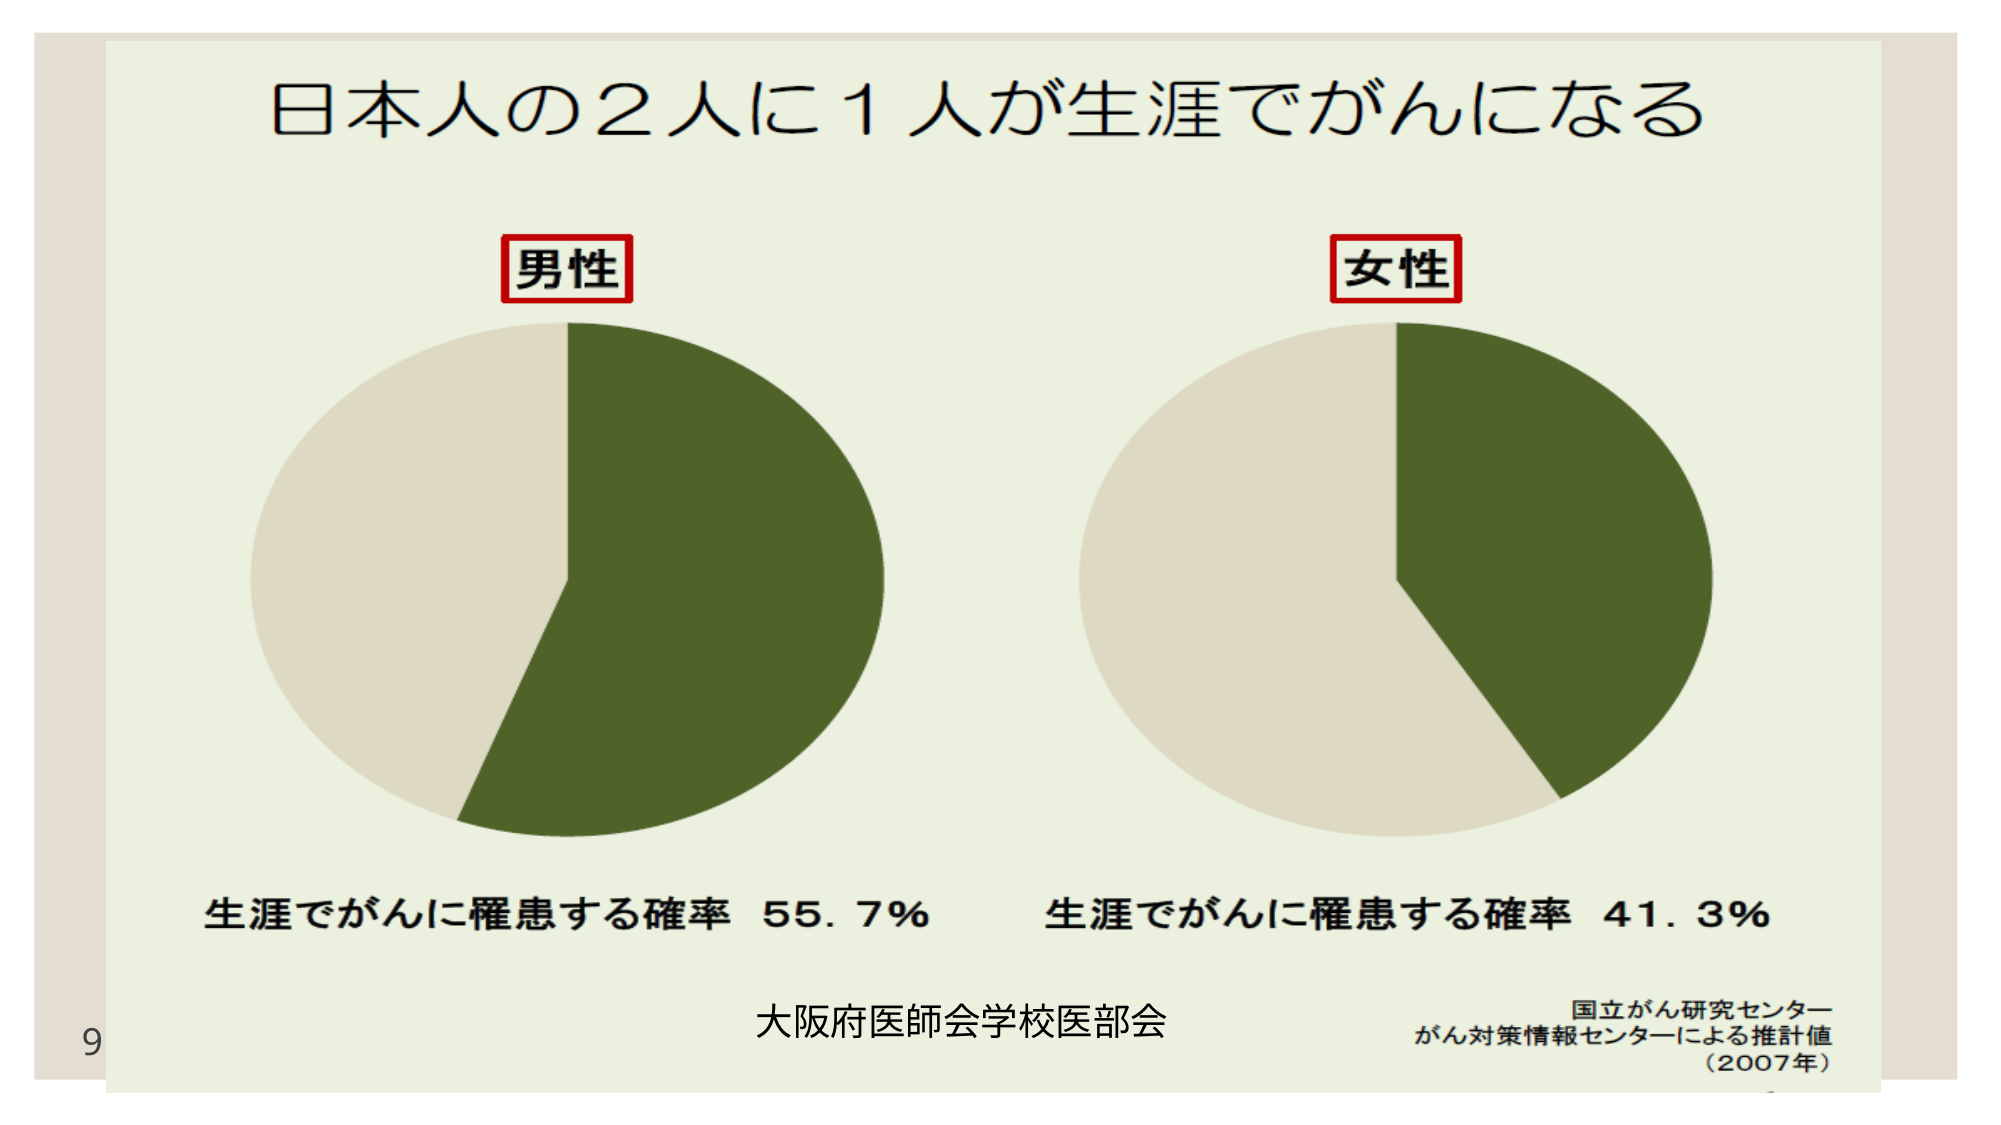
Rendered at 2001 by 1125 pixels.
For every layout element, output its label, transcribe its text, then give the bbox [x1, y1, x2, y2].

slide_number 9 [12, 1031, 99, 1077]
picture [106, 40, 1882, 1093]
